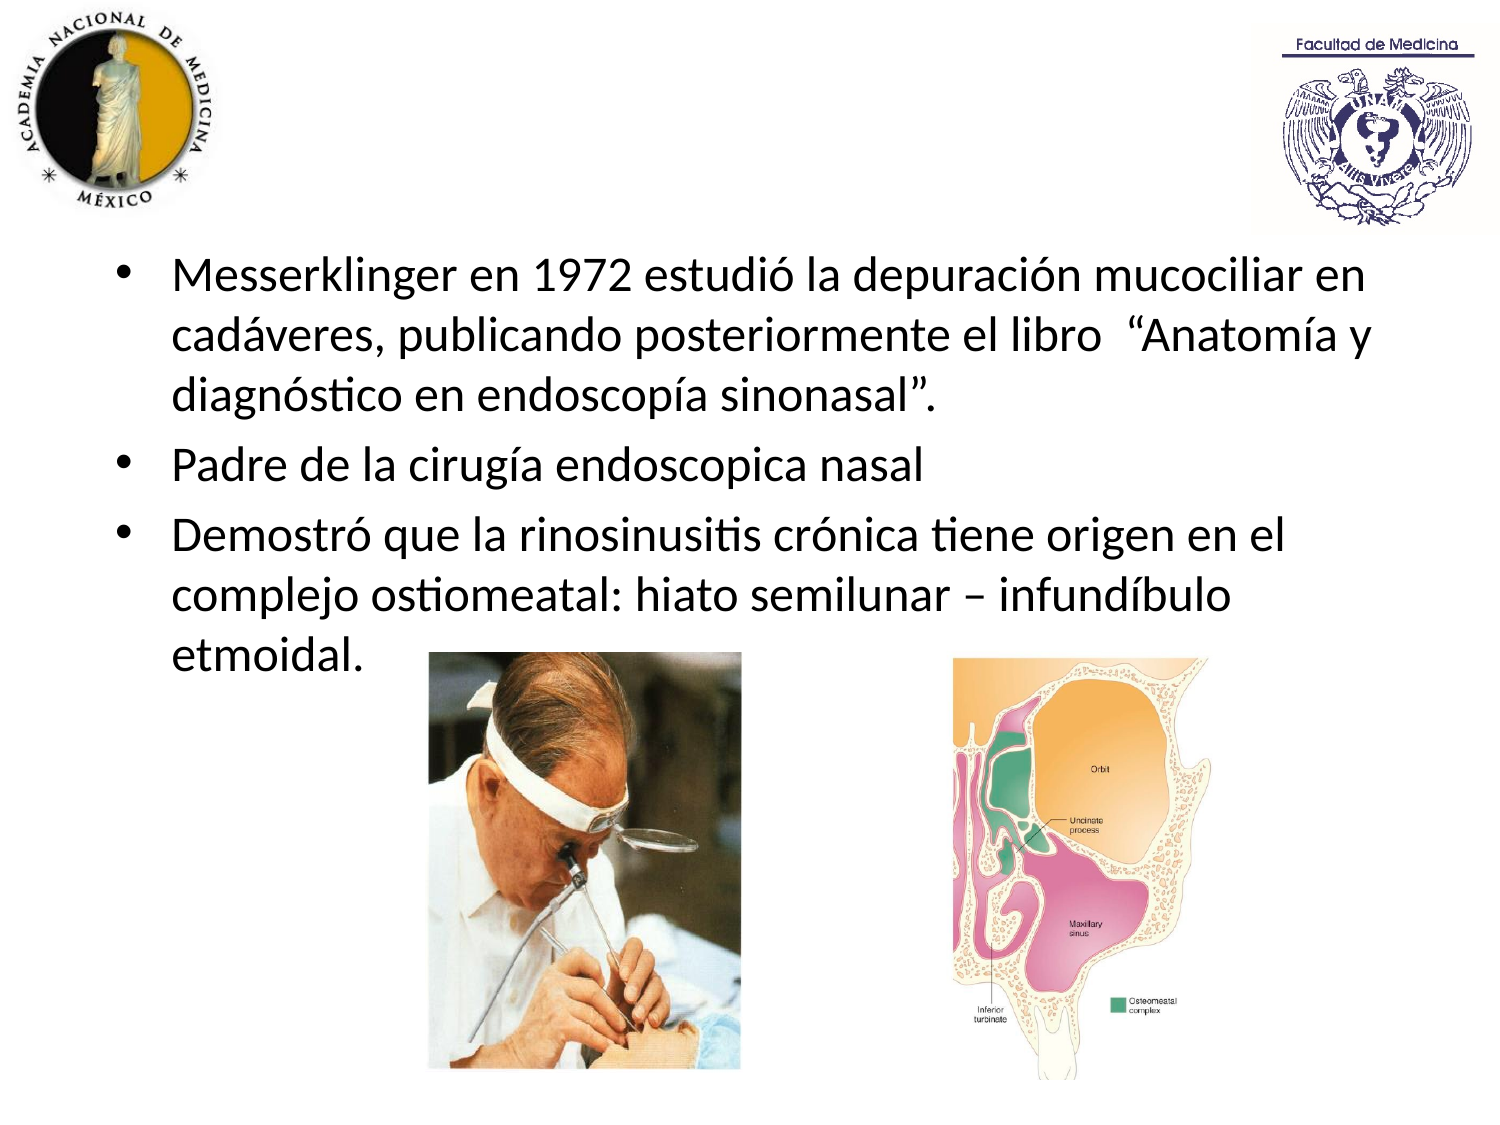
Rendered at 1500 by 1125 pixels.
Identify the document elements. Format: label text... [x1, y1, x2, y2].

list Messerklinger en 1972 estudió la depuración mucociliar en cadáveres, publicando posteriormente el libro “Anatomía y diagnóstico en endoscopía sinonasal”. Padre de la cirugía endoscopica nasal Demostró que la rinosinusitis crónica tiene origen en el complejo ostiomeatal: hiato semilunar – infundíbulo etmoidal. [100, 234, 1394, 948]
picture [424, 652, 743, 1073]
picture [938, 645, 1223, 1080]
picture [1251, 23, 1500, 235]
picture [0, 0, 235, 235]
